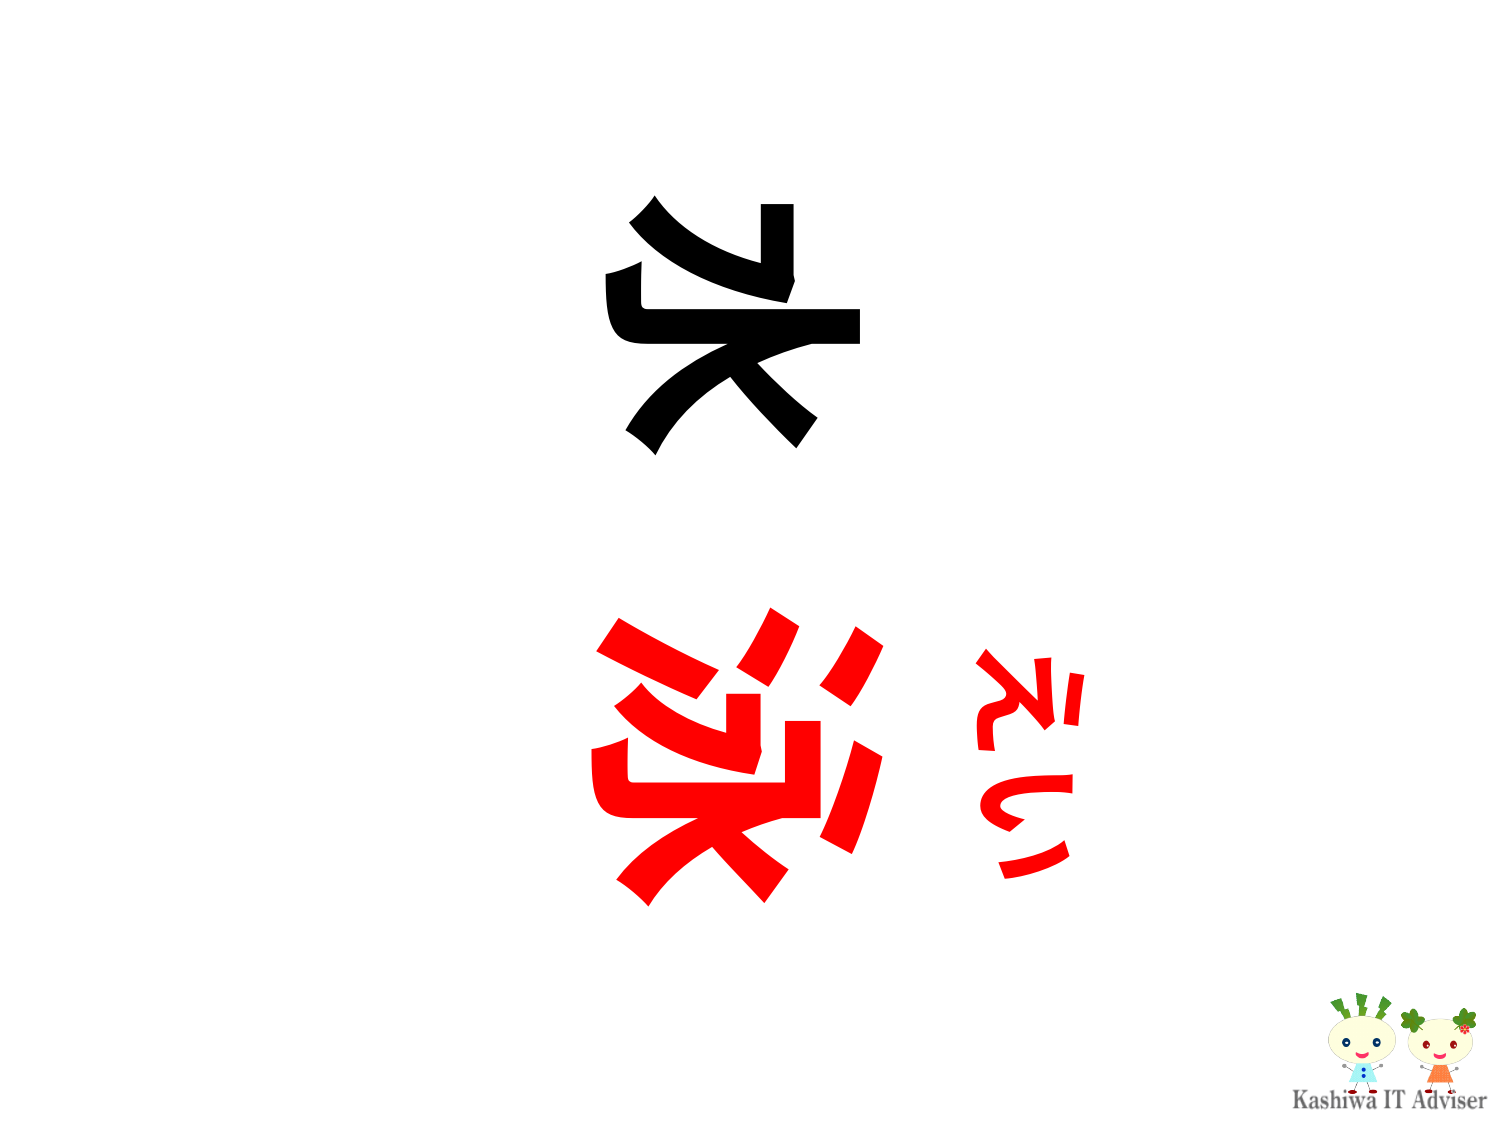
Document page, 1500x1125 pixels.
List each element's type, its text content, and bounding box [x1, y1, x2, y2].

text_box 泳 [530, 586, 939, 894]
text_box 水 [572, 190, 901, 492]
picture [1292, 992, 1488, 1110]
text_box えい [934, 621, 1117, 906]
